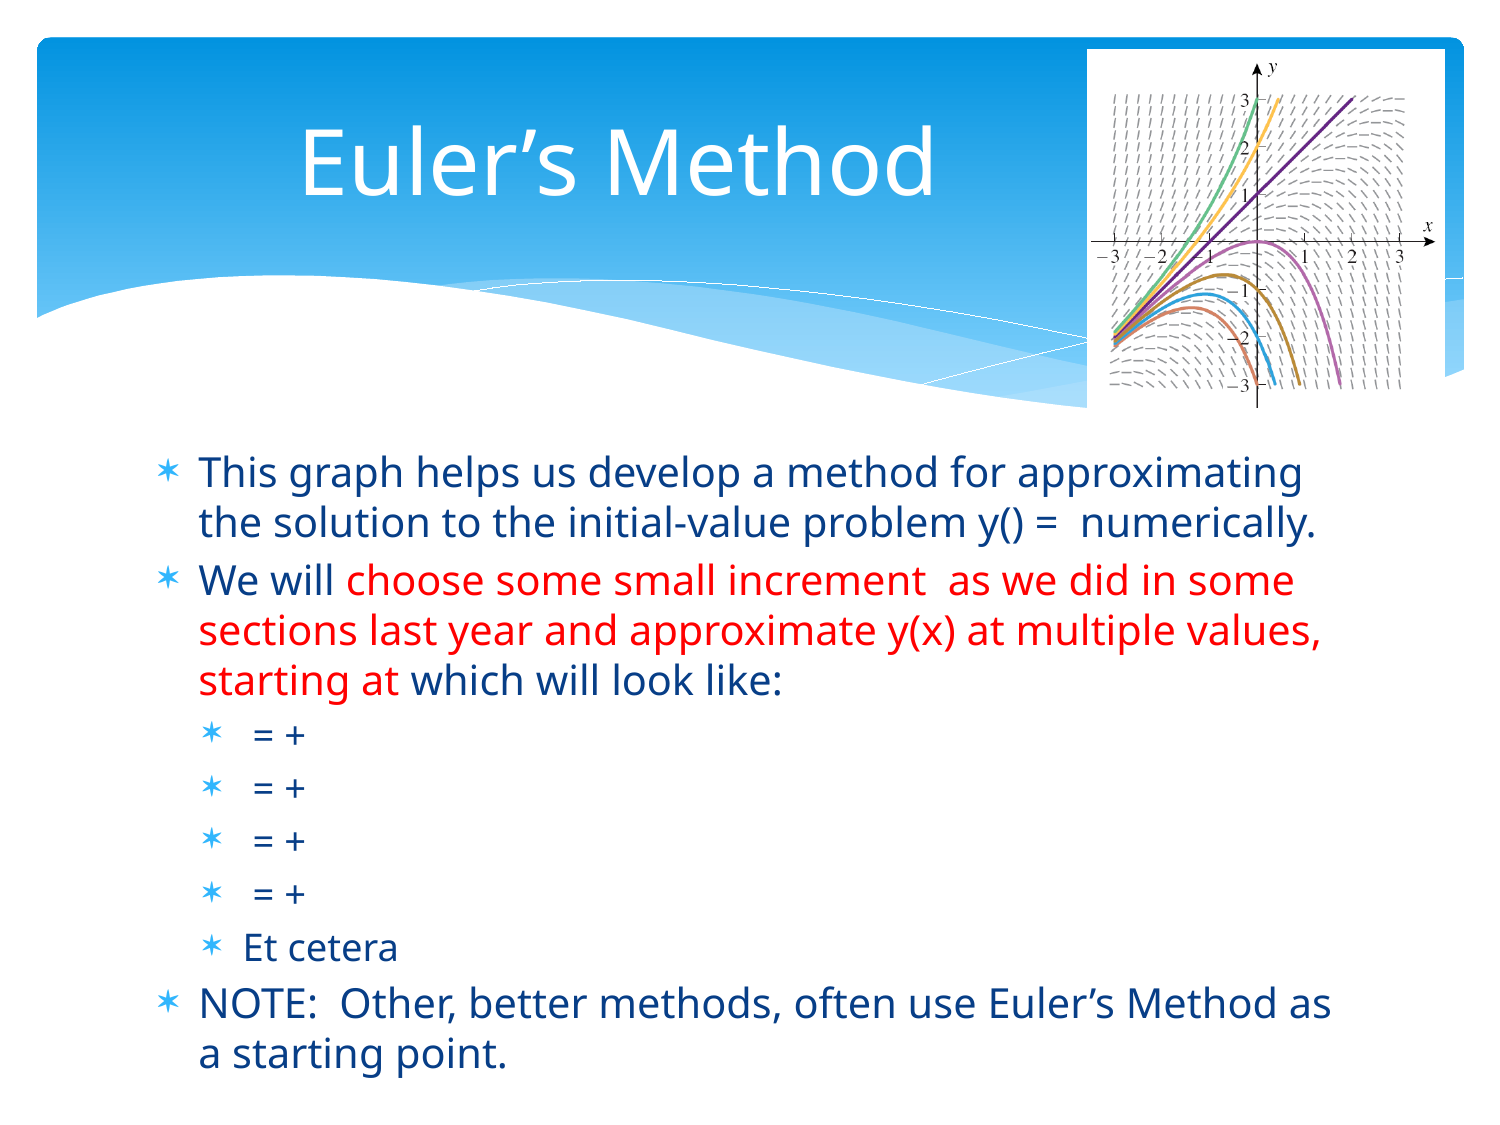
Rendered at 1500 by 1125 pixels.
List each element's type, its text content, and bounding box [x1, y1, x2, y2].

title Euler’s Method [75, 55, 1081, 261]
picture [1087, 50, 1445, 424]
